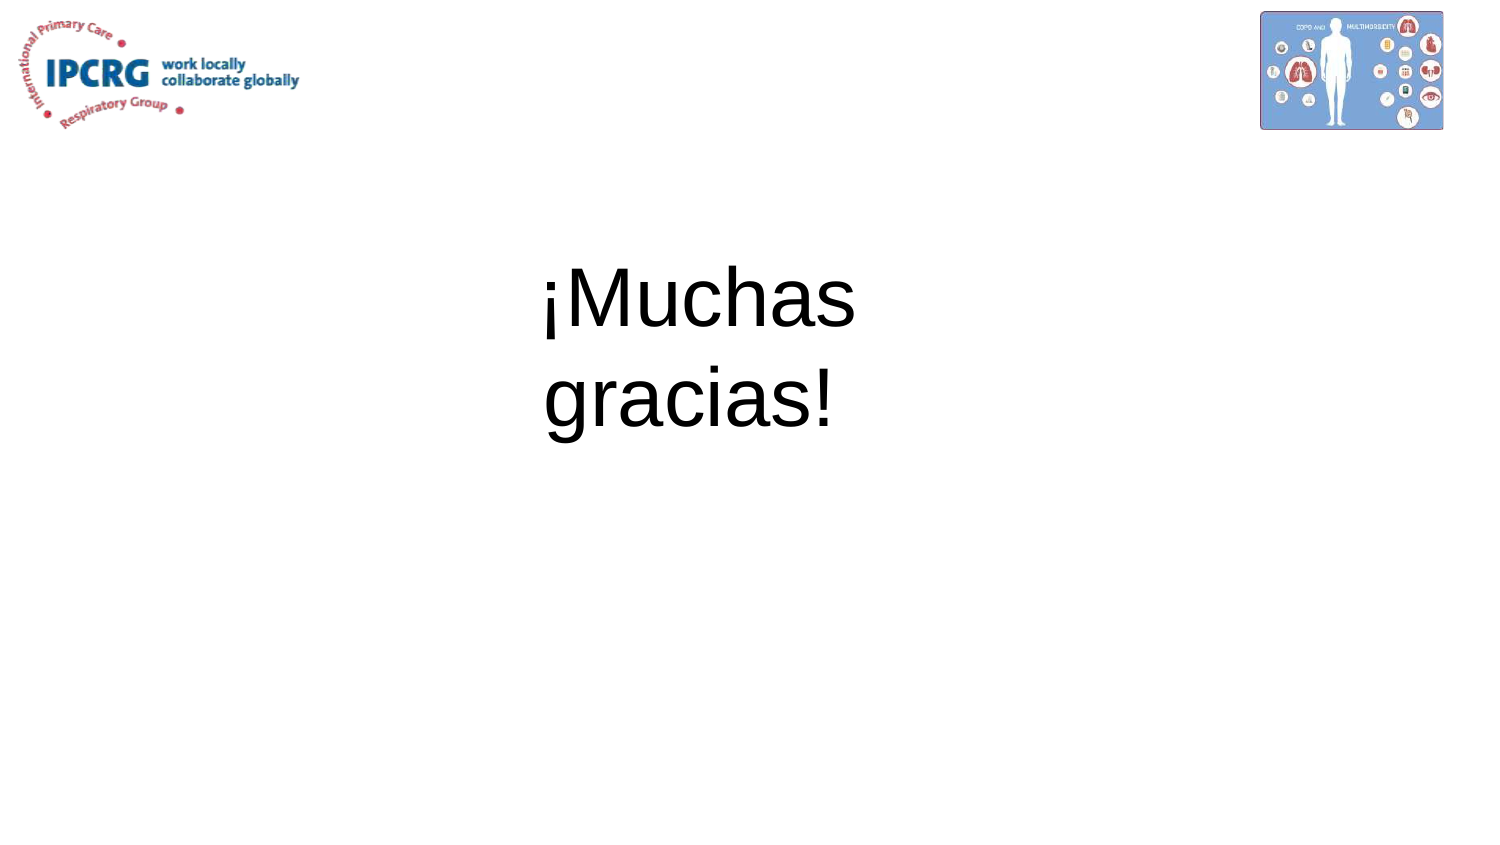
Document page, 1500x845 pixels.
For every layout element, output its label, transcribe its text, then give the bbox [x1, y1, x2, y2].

text_box [1260, 11, 1444, 130]
title ¡Muchas gracias! [488, 240, 906, 443]
picture [18, 20, 301, 130]
